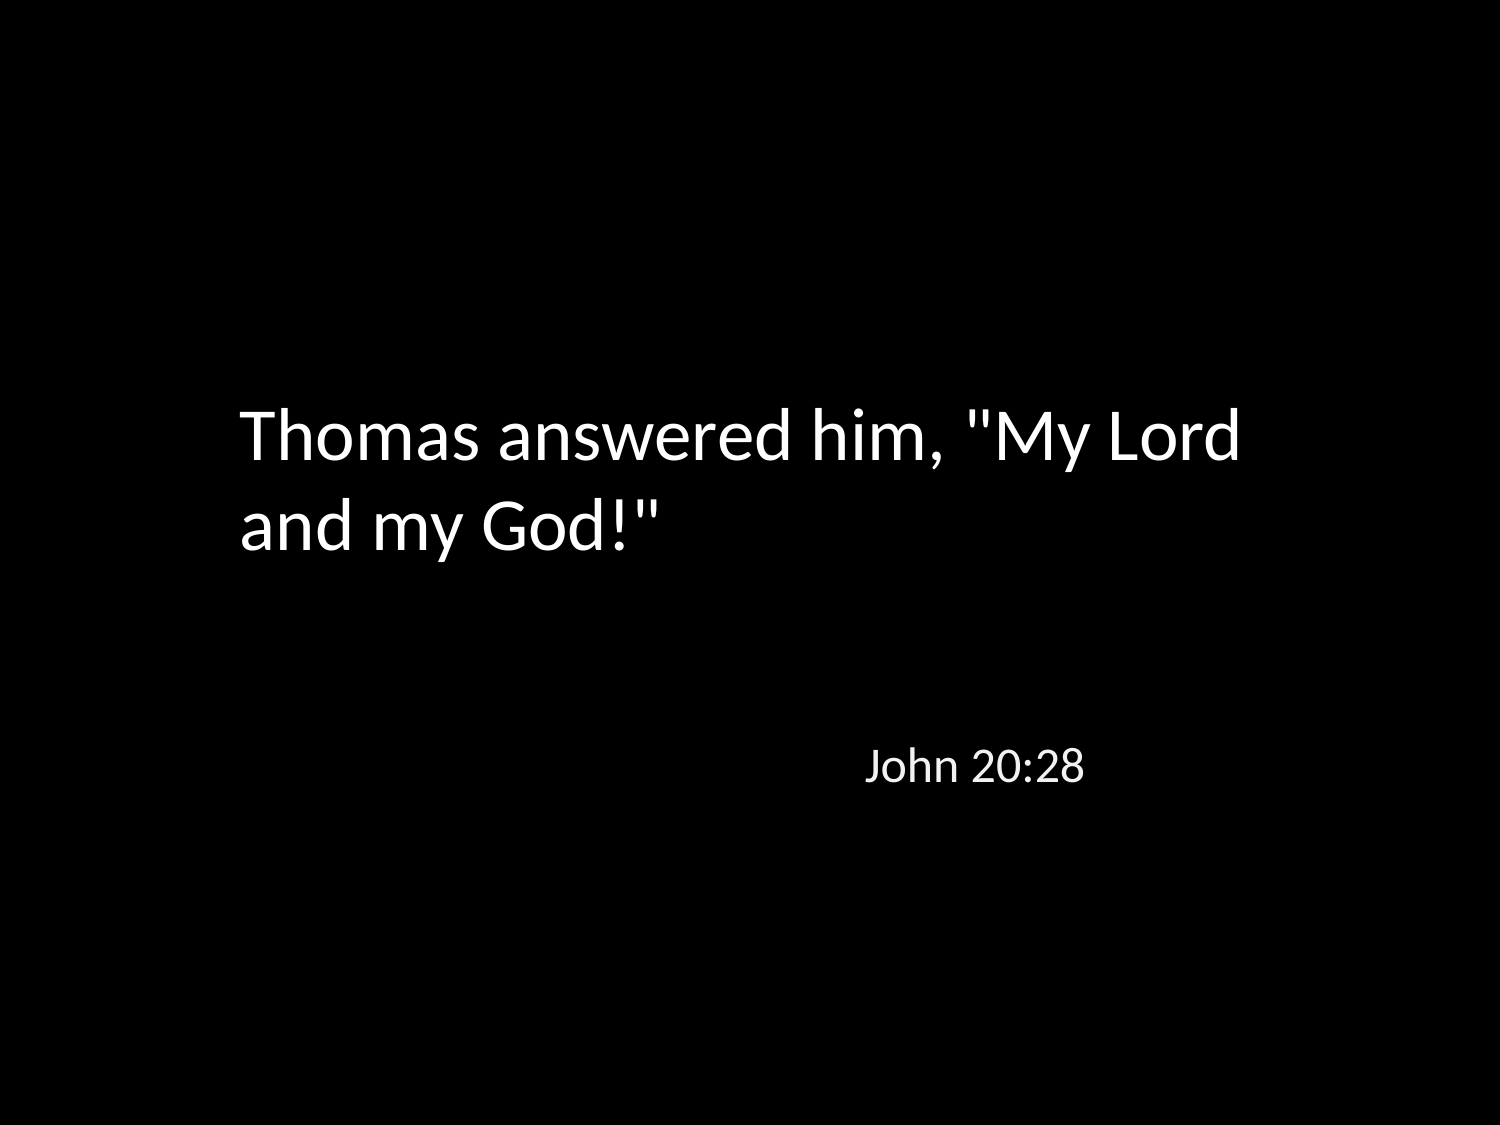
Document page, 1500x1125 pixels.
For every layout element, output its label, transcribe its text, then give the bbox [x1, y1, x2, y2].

text_box Thomas answered him, "My Lord and my God!" [225, 378, 1388, 573]
text_box John 20:28 [699, 724, 1250, 800]
